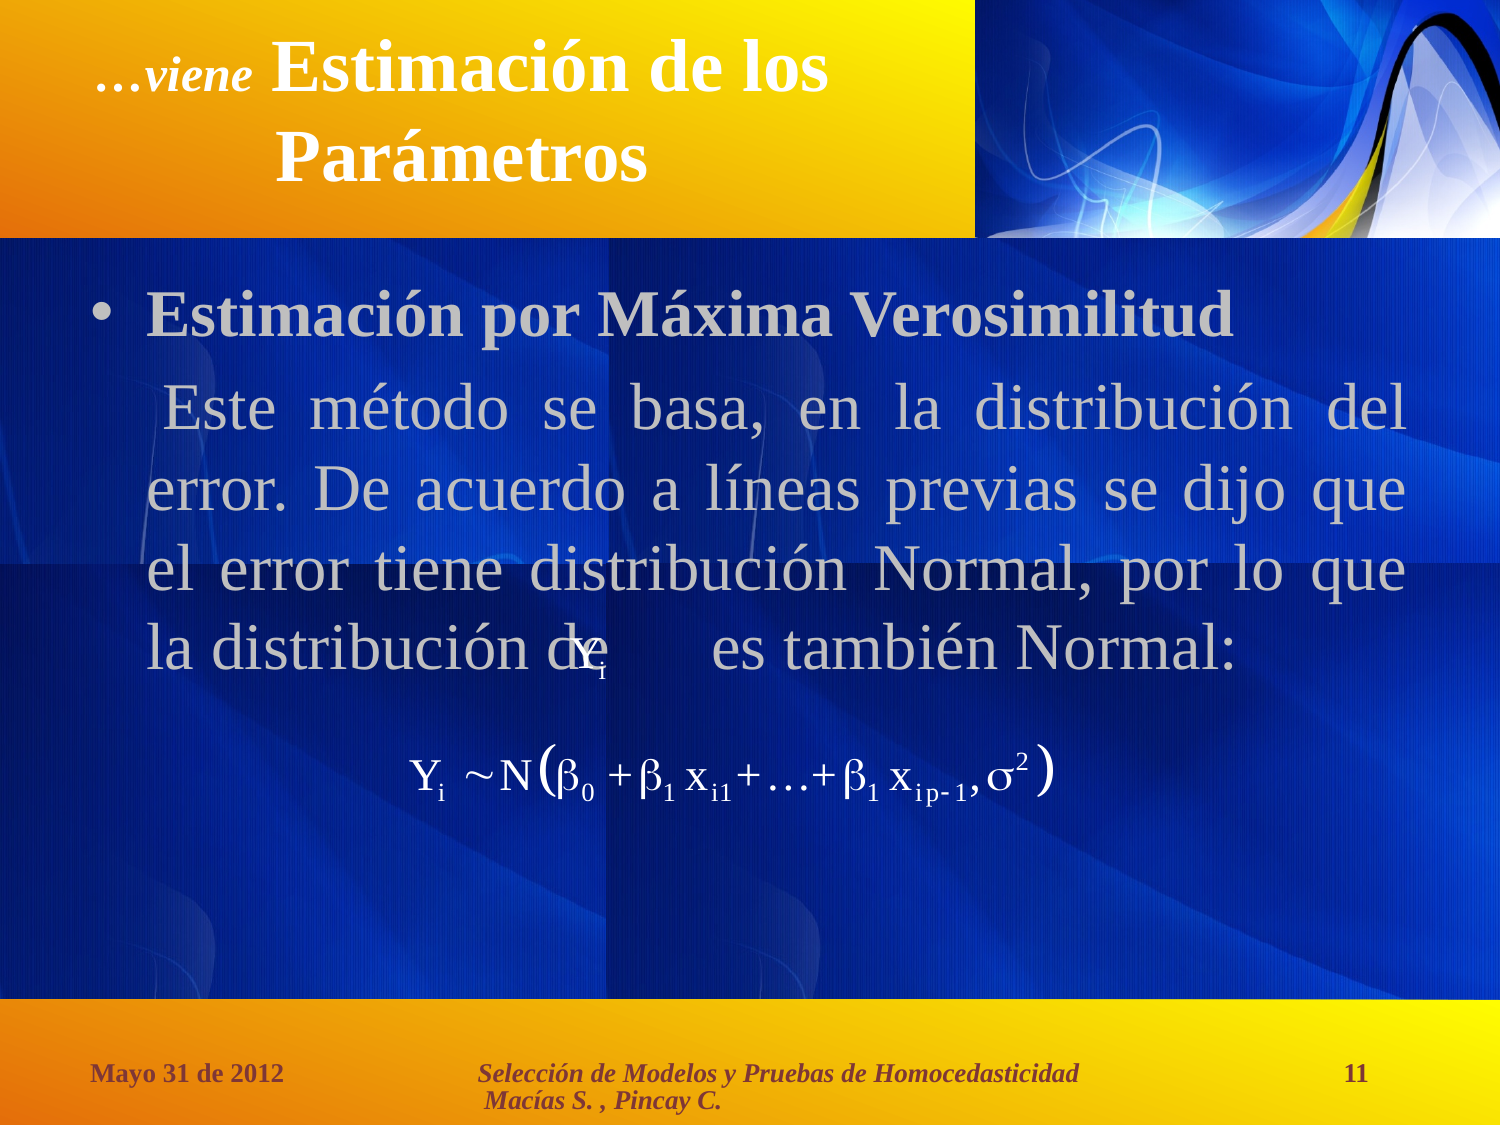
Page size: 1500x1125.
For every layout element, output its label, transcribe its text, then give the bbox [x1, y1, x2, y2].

slide_number Mayo 31 de 2012 [75, 1042, 325, 1100]
list Estimación por Máxima Verosimilitud Este método se basa, en la distribución del error. De acuerdo a líneas previas se dijo que el error tiene distribución Normal, por lo que la distribución de es también Normal: [75, 262, 1425, 1005]
slide_number 11 [1287, 1042, 1425, 1100]
picture [0, 0, 1500, 999]
title …viene Estimación de los Parámetros [0, 0, 963, 225]
footer Selección de Modelos y Pruebas de Homocedasticidad Macías S. , Pincay C. [462, 1030, 1100, 1113]
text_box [401, 737, 1062, 822]
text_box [562, 622, 617, 688]
